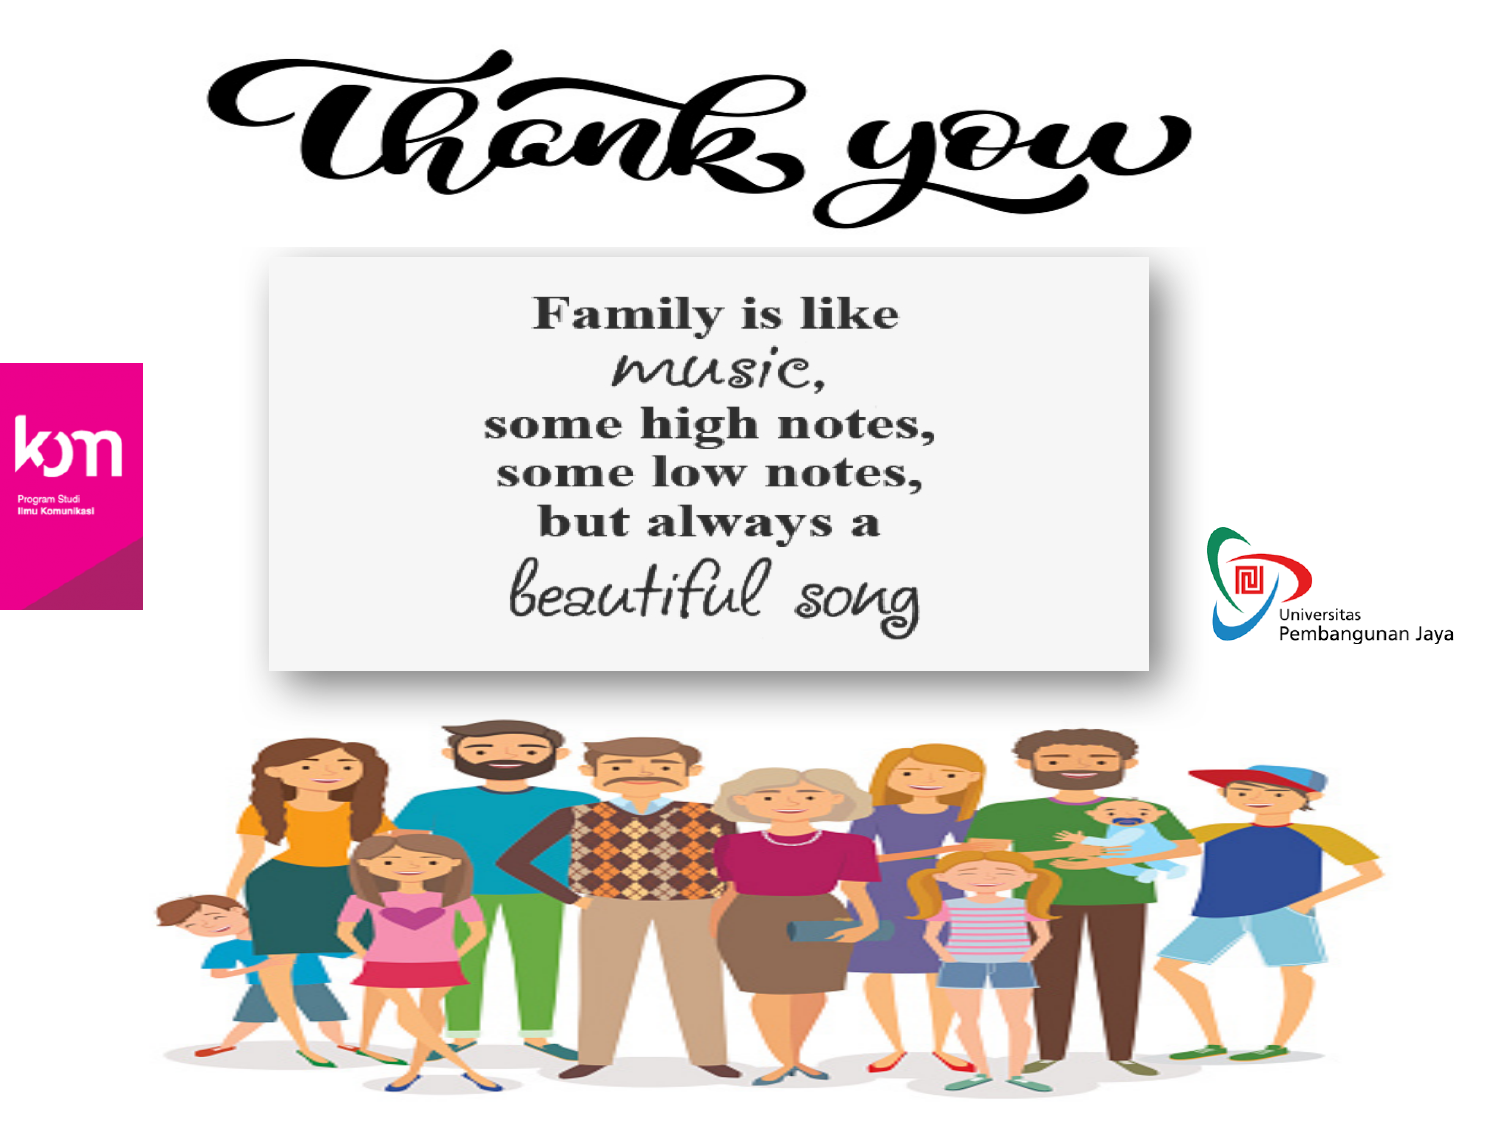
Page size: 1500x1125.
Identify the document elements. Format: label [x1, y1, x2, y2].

picture [0, 691, 1500, 1125]
picture [269, 257, 1149, 671]
picture [0, 363, 143, 610]
picture [175, 34, 1231, 247]
picture [1206, 527, 1454, 644]
